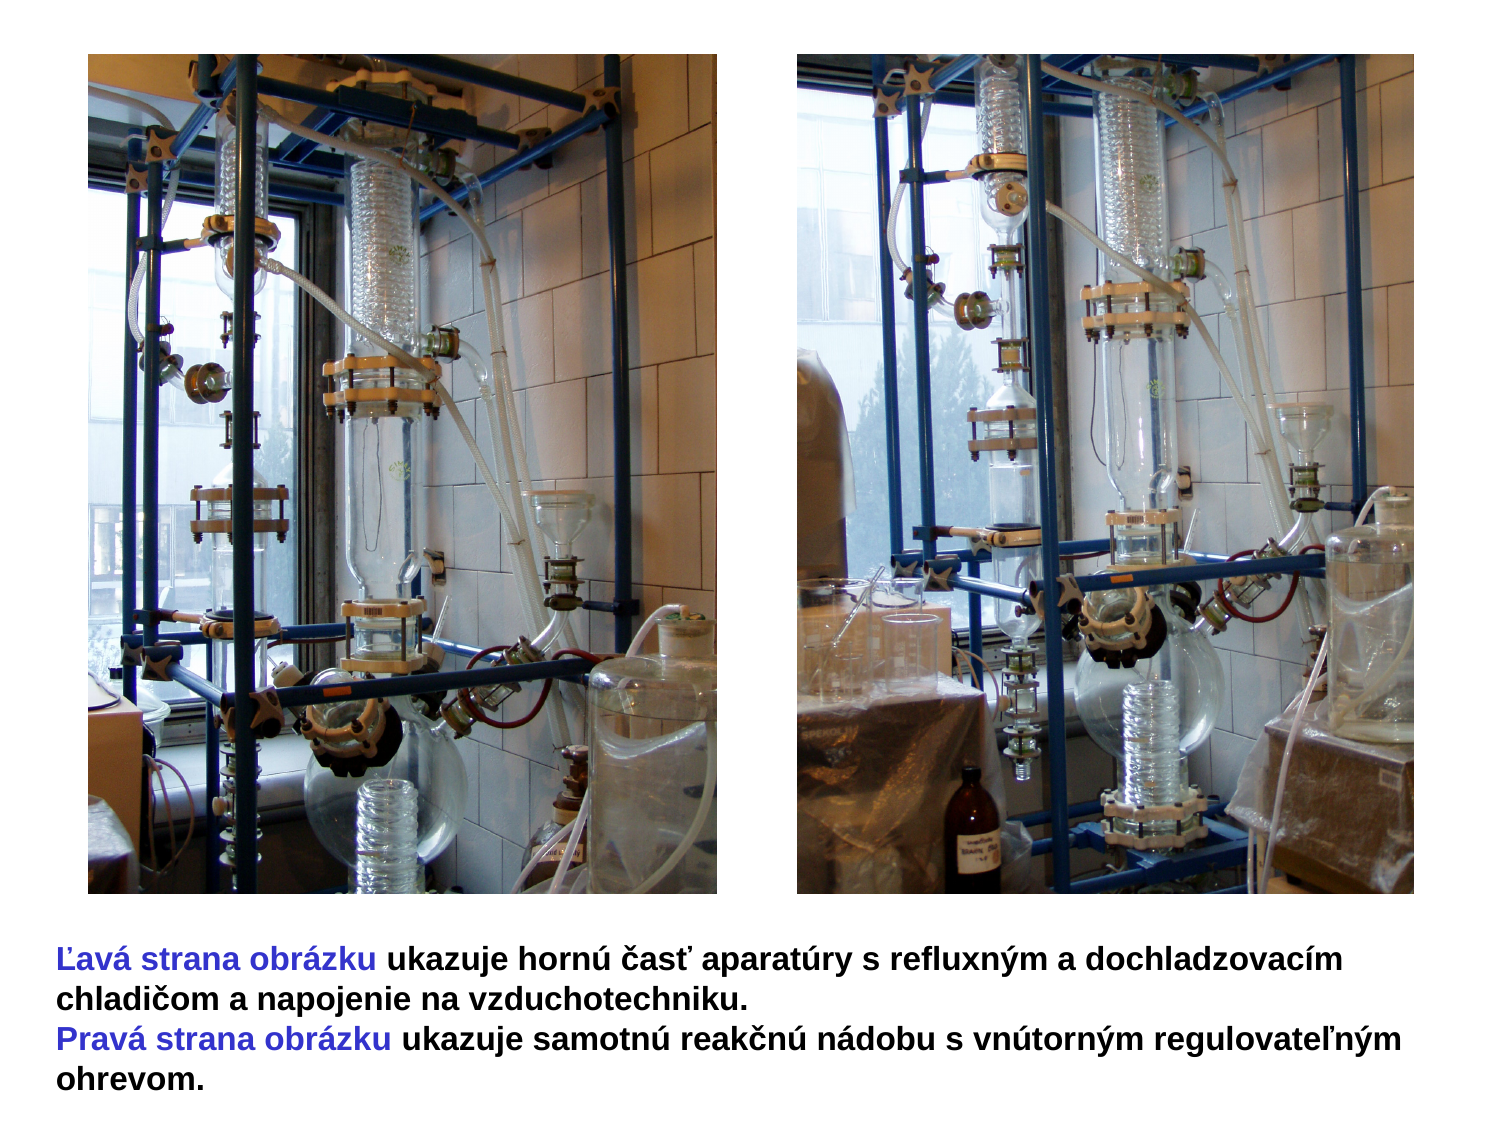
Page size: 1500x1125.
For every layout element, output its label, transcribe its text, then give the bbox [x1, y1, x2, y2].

picture [87, 54, 718, 894]
picture [796, 54, 1415, 894]
text_box Ľavá strana obrázku ukazuje hornú časť aparatúry s refluxným a dochladzovacím chladičom a napojenie na vzduchotechniku. Pravá strana obrázku ukazuje samotnú reakčnú nádobu s vnútorným regulovateľným ohrevom. [41, 929, 1500, 1105]
